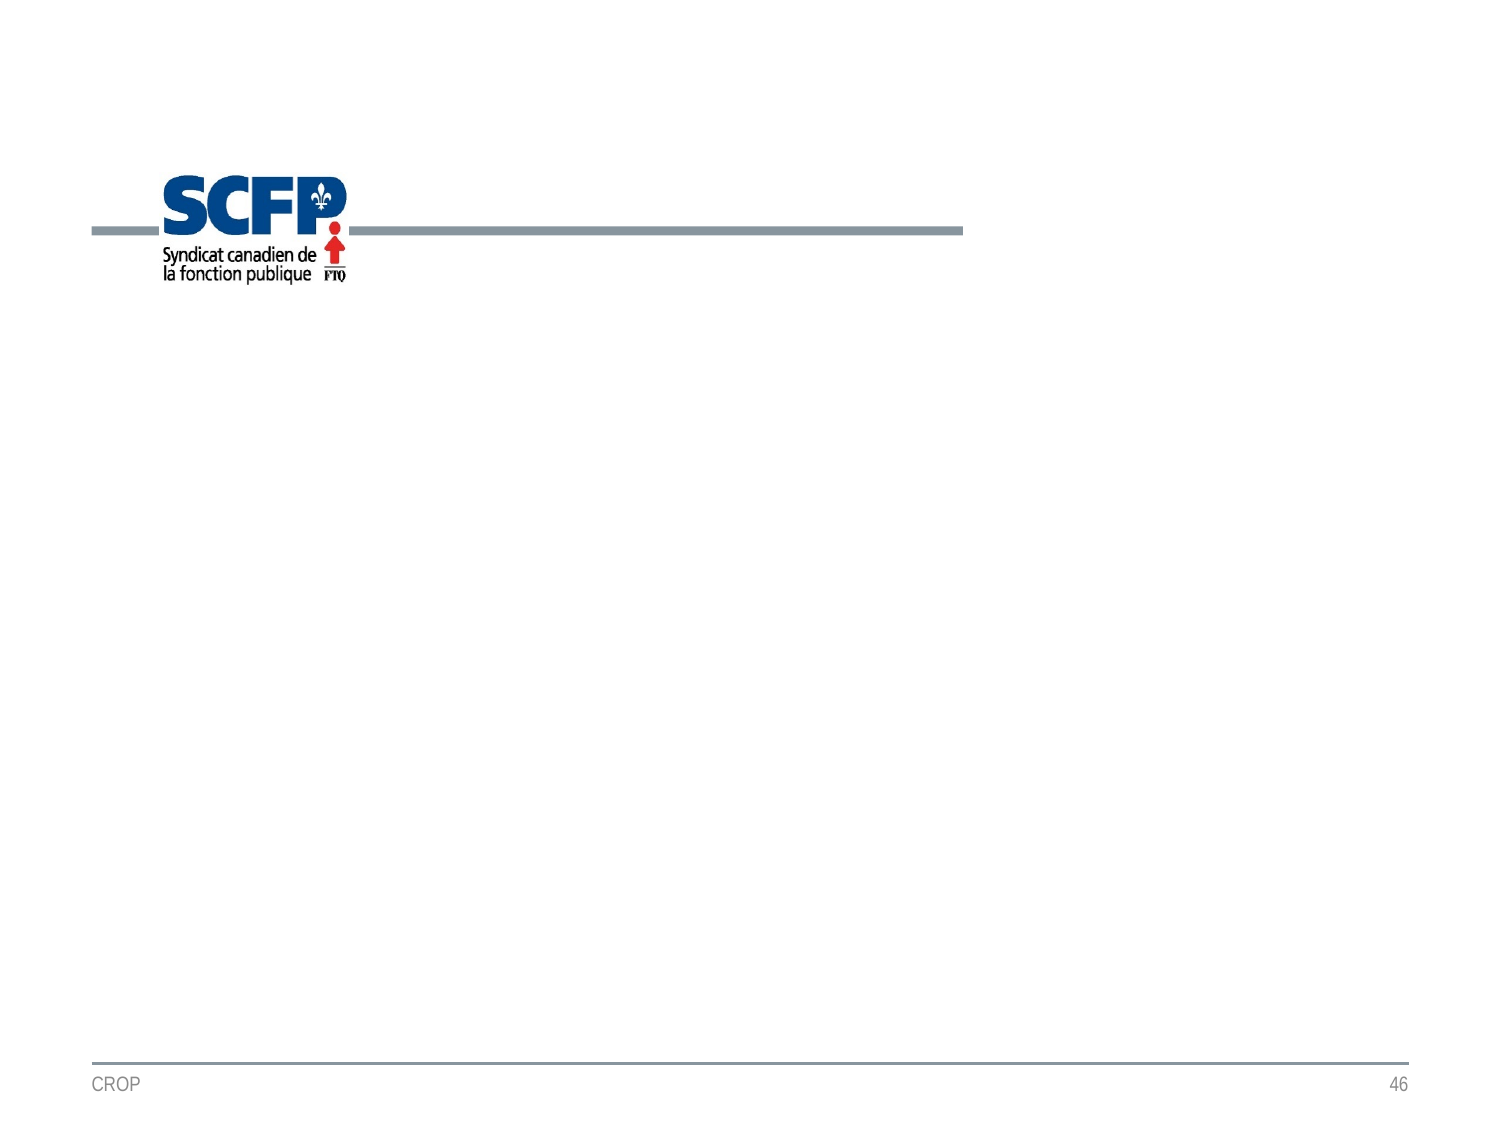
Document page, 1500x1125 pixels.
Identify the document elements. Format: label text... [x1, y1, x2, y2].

footer CROP [91, 1063, 512, 1103]
picture [159, 172, 349, 286]
slide_number 46 [982, 1063, 1409, 1103]
